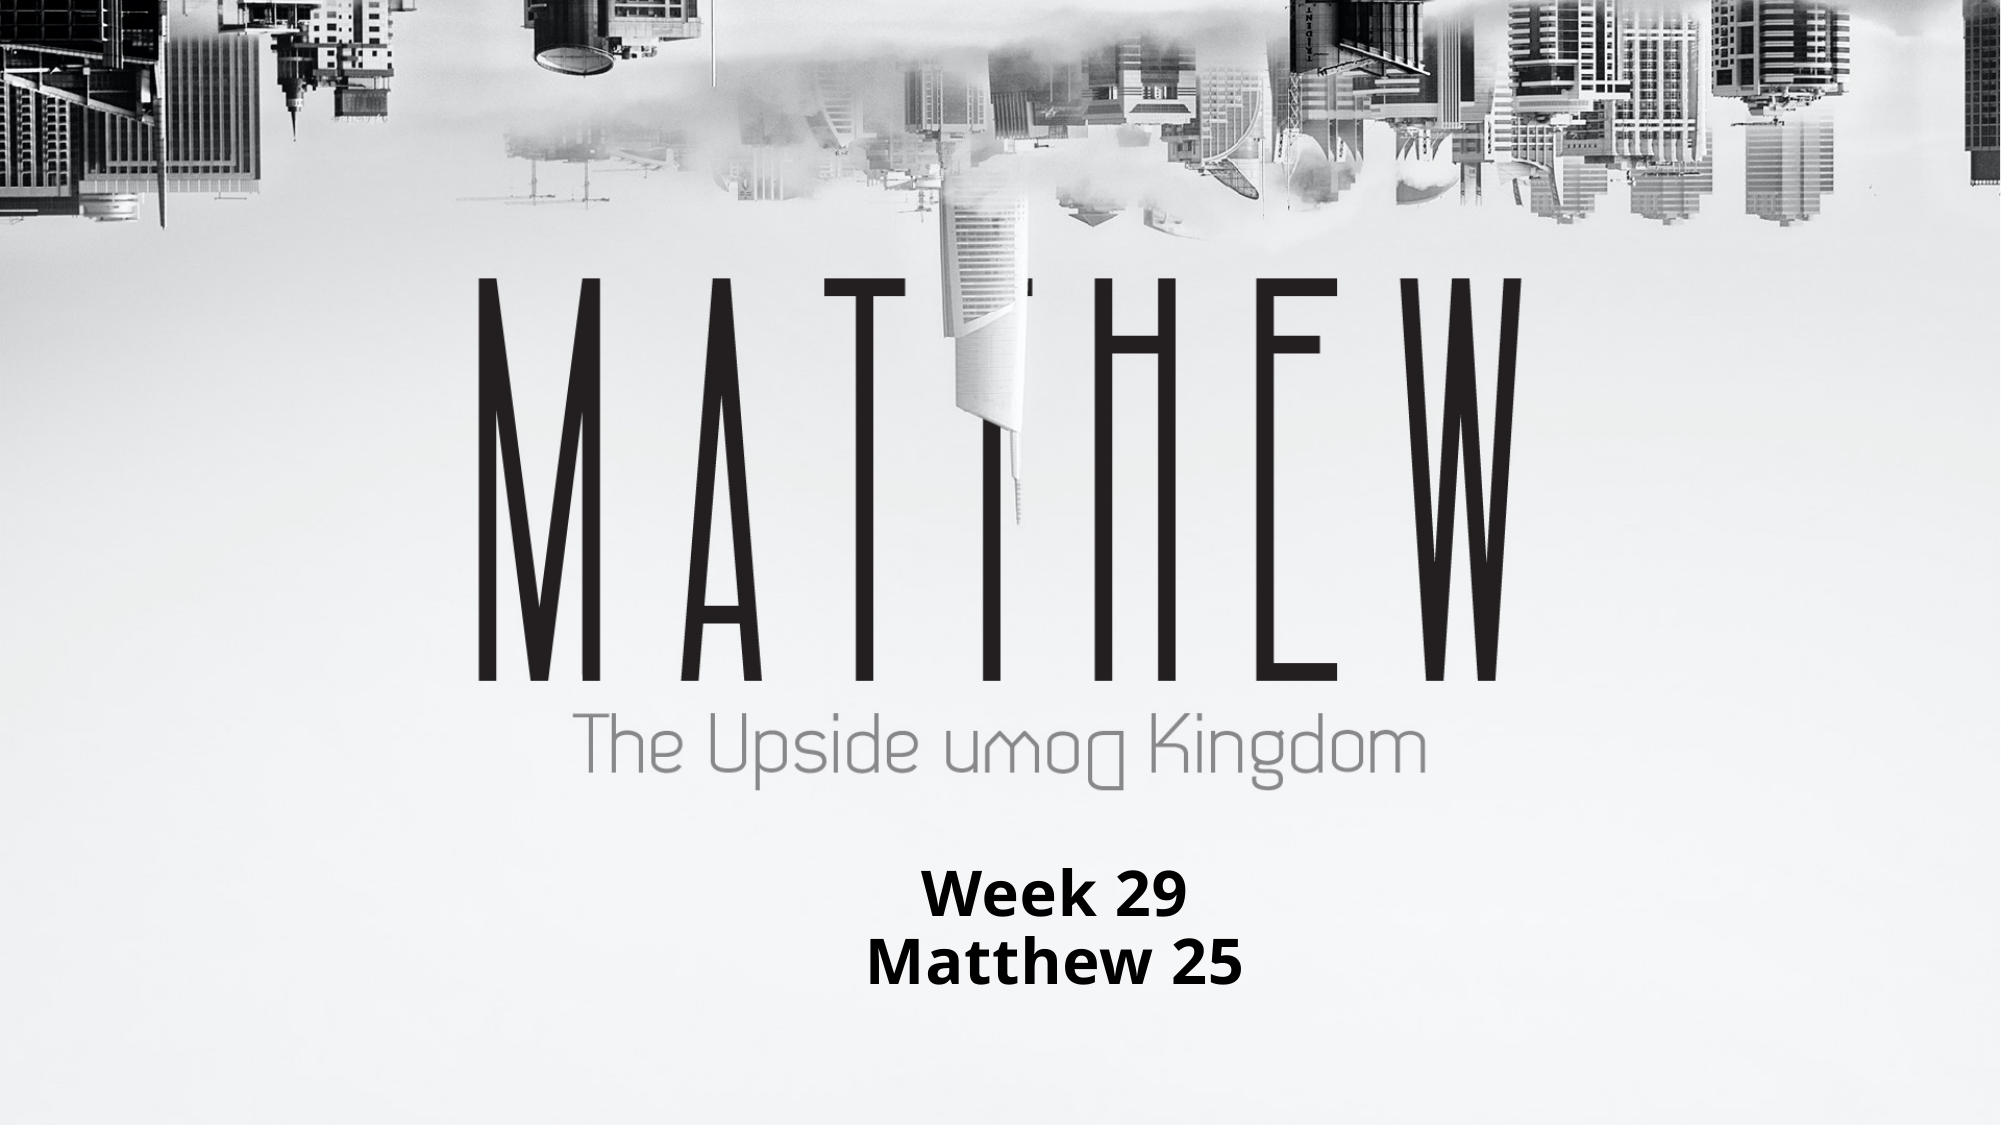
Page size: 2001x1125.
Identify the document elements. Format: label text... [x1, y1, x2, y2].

title Week 29 Matthew 25 [192, 853, 1918, 1006]
picture [0, 0, 2001, 1125]
